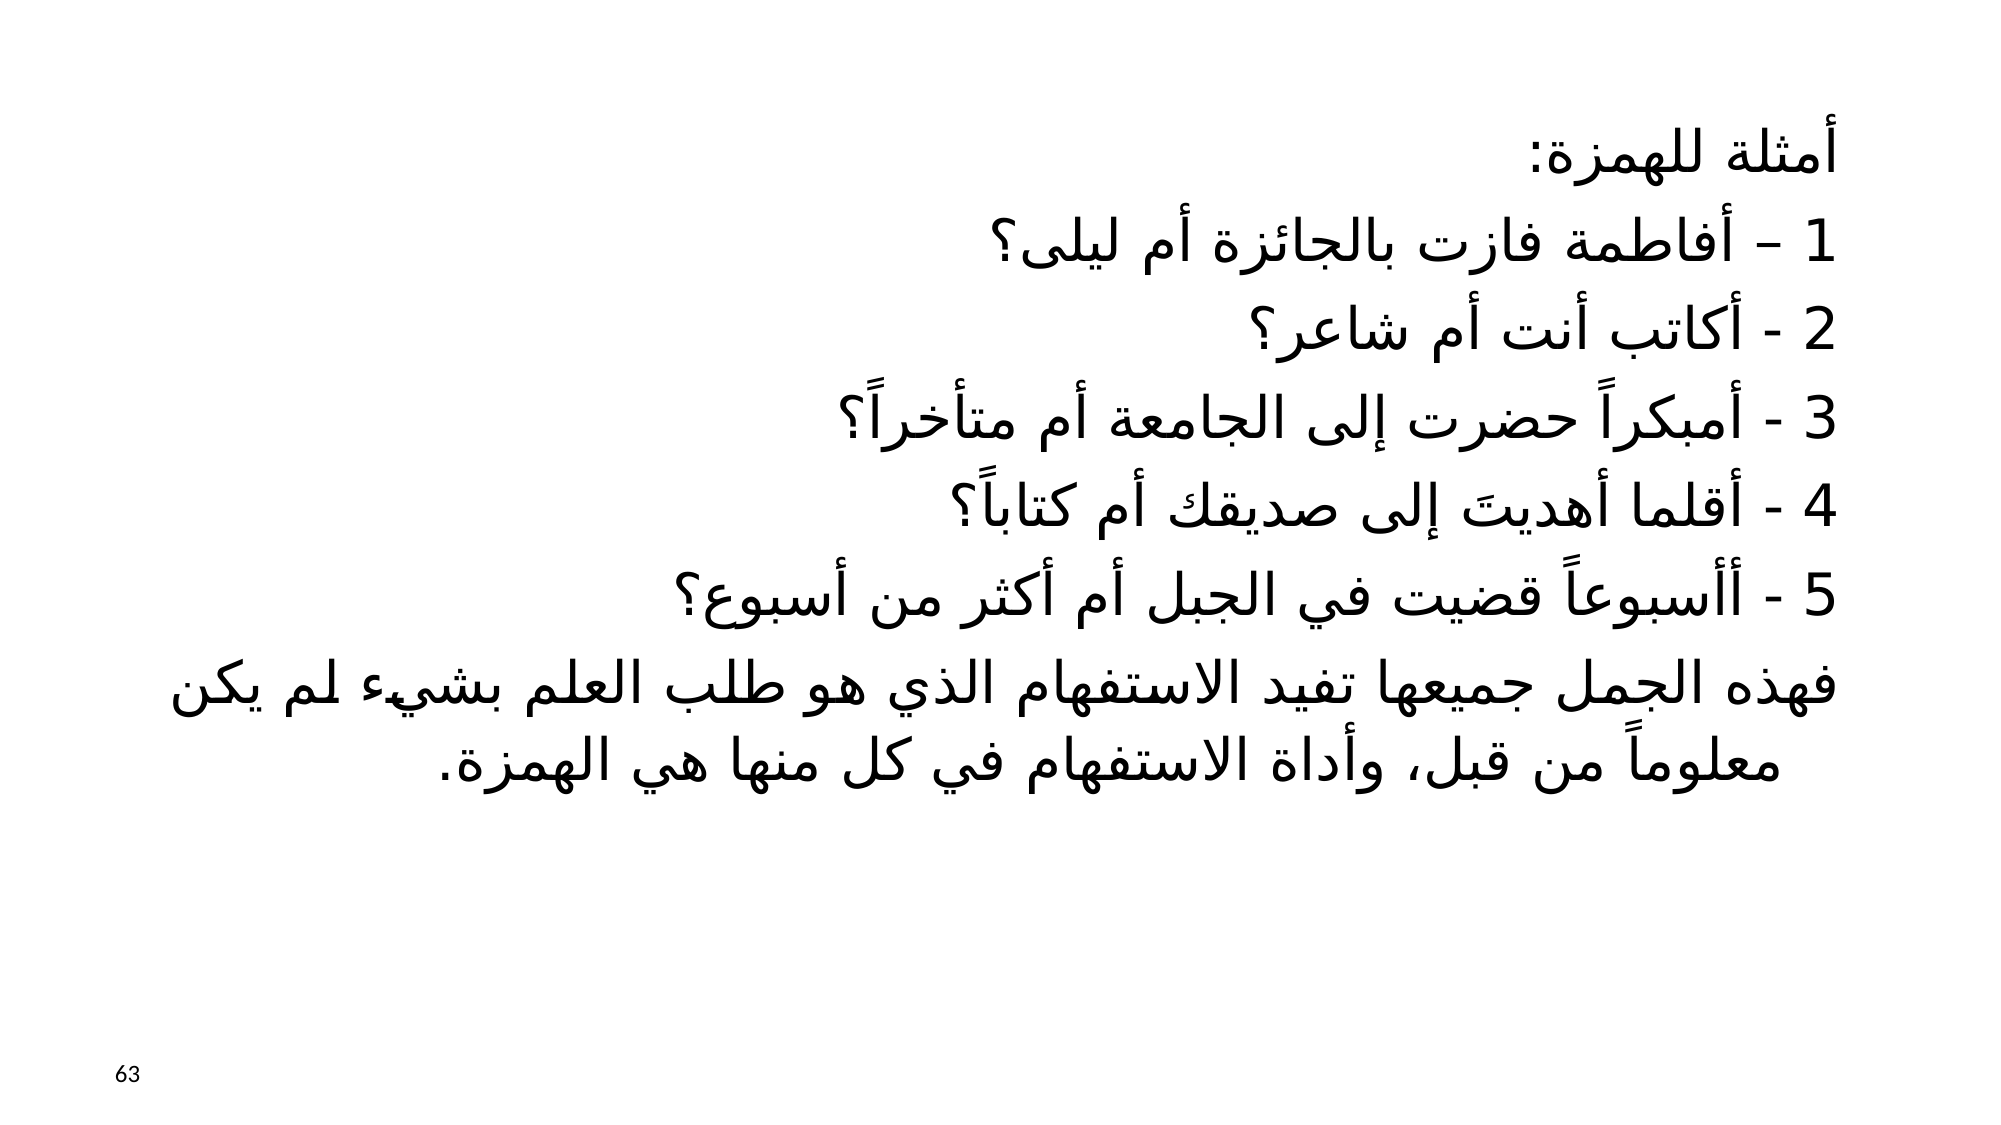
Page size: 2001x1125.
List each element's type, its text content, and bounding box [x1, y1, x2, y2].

slide_number 63 [99, 1042, 567, 1103]
list أمثلة للهمزة: 1 – أفاطمة فازت بالجائزة أم ليلى؟ 2 - أكاتب أنت أم شاعر؟ 3 - أمبكراً حضرت إلى الجامعة أم متأخراً؟ 4 - أقلما أهديتَ إلى صديقك أم كتاباً؟ 5 - أأسبوعاً قضيت في الجبل أم أكثر من أسبوع؟ فهذه الجمل جميعها تفيد الاستفهام الذي هو طلب العلم بشيء لم يكن معلوماً من قبل، وأداة الاستفهام في كل منها هي الهمزة. [154, 99, 1855, 1005]
